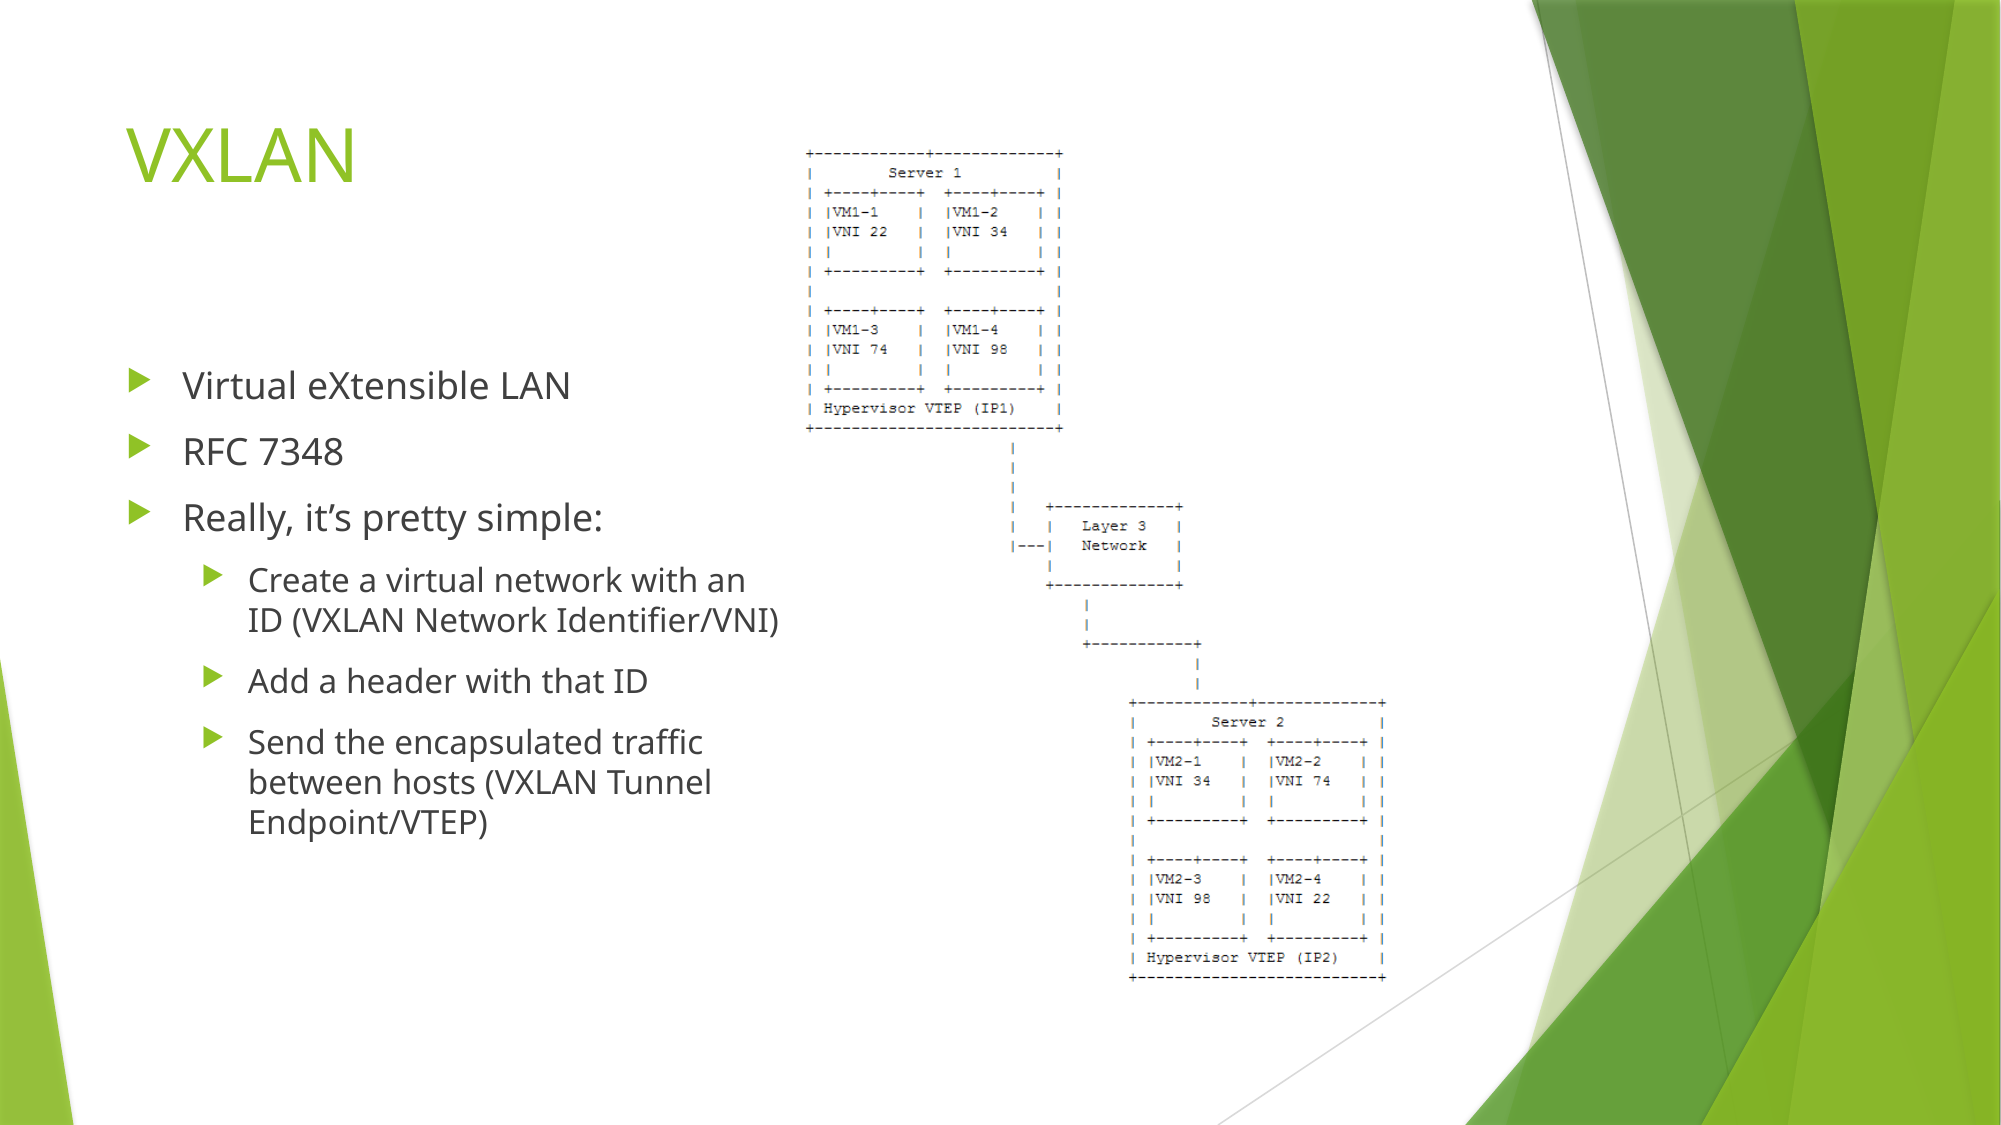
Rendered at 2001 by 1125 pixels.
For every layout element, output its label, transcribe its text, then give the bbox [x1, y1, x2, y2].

list Virtual eXtensible LAN RFC 7348 Really, it’s pretty simple: Create a virtual network with an ID (VXLAN Network Identifier/VNI) Add a header with that ID Send the encapsulated traffic between hosts (VXLAN Tunnel Endpoint/VTEP) [111, 354, 792, 992]
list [796, 136, 1405, 992]
title VXLAN [111, 99, 1522, 317]
